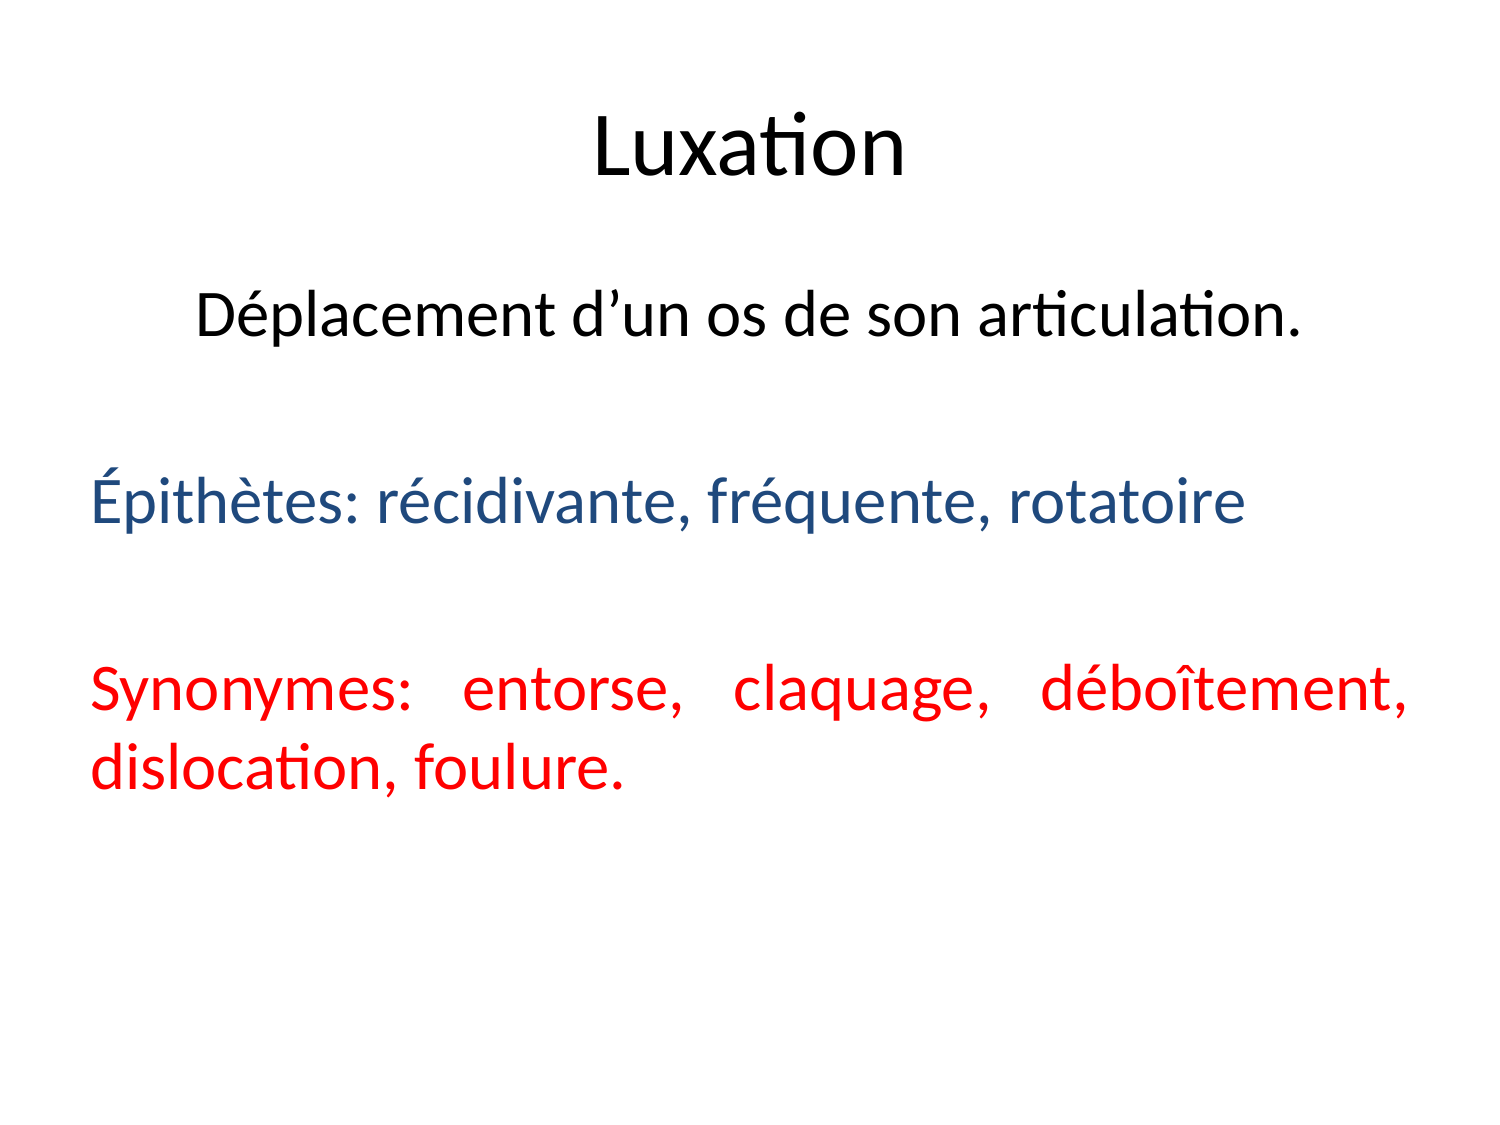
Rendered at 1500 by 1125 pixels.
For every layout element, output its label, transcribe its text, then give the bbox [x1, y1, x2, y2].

list Déplacement d’un os de son articulation. Épithètes: récidivante, fréquente, rotatoire Synonymes: entorse, claquage, déboîtement, dislocation, foulure. [75, 262, 1425, 1005]
title Luxation [75, 45, 1425, 233]
